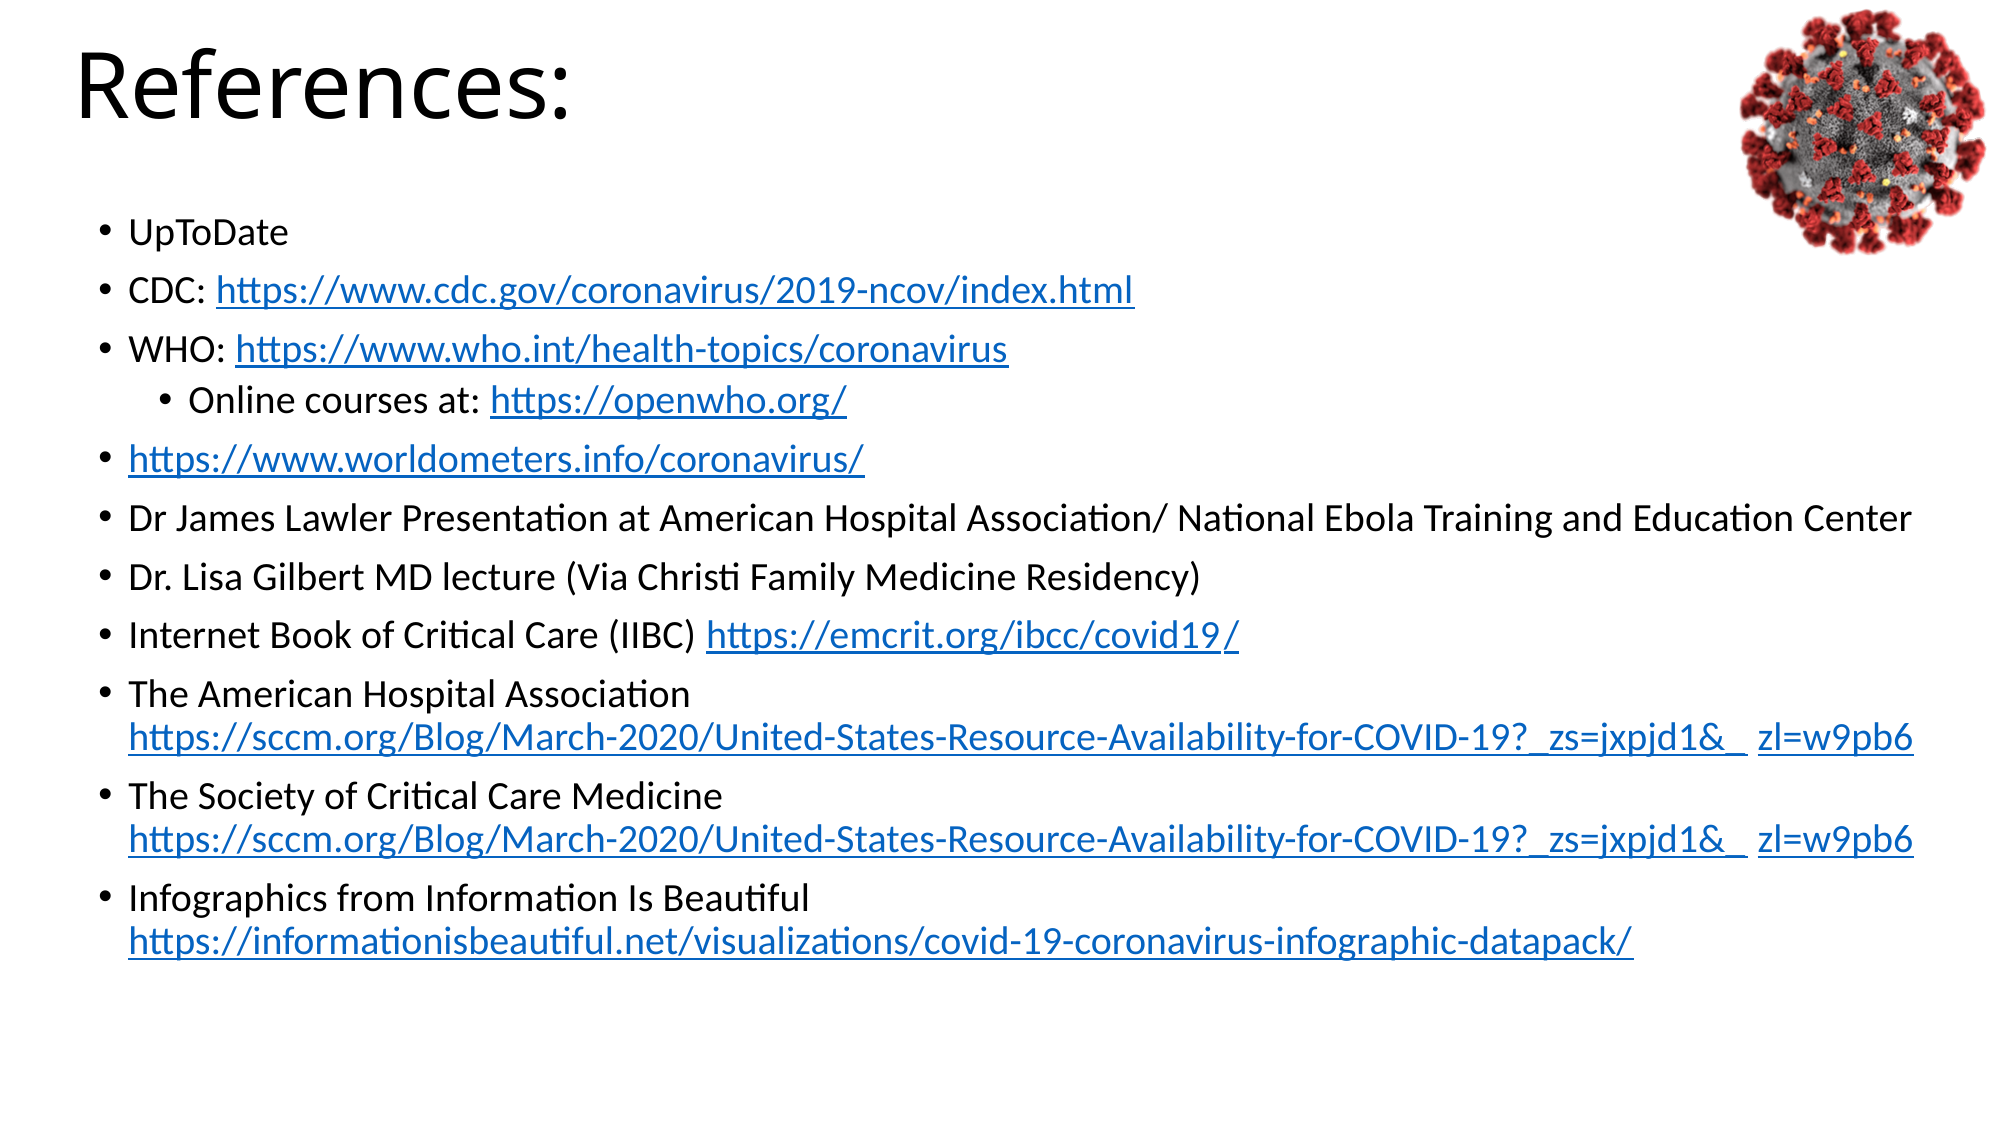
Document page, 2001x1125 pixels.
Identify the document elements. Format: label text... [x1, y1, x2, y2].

picture [1738, 8, 1987, 256]
title References: [58, 8, 1738, 169]
list UpToDate CDC: https://www.cdc.gov/coronavirus/2019-ncov/index.html WHO: https://www.who.int/health-topics/coronavirus Online courses at: https://openwho.org/ https://www.worldometers.info/coronavirus/ Dr James Lawler Presentation at American Hospital Association/ National Ebola Training and Education Center Dr. Lisa Gilbert MD lecture (Via Christi Family Medicine Residency) Internet Book of Critical Care (IIBC) https://emcrit.org/ibcc/covid19/ The American Hospital Association https://sccm.org/Blog/March-2020/United-States-Resource-Availability-for-COVID-19?_zs=jxpjd1&_zl=w9pb6 The Society of Critical Care Medicine https://sccm.org/Blog/March-2020/United-States-Resource-Availability-for-COVID-19?_zs=jxpjd1&_zl=w9pb6 Infographics from Information Is Beautiful https://informationisbeautiful.net/visualizations/covid-19-coronavirus-infographic-datapack/ [83, 139, 1937, 1107]
